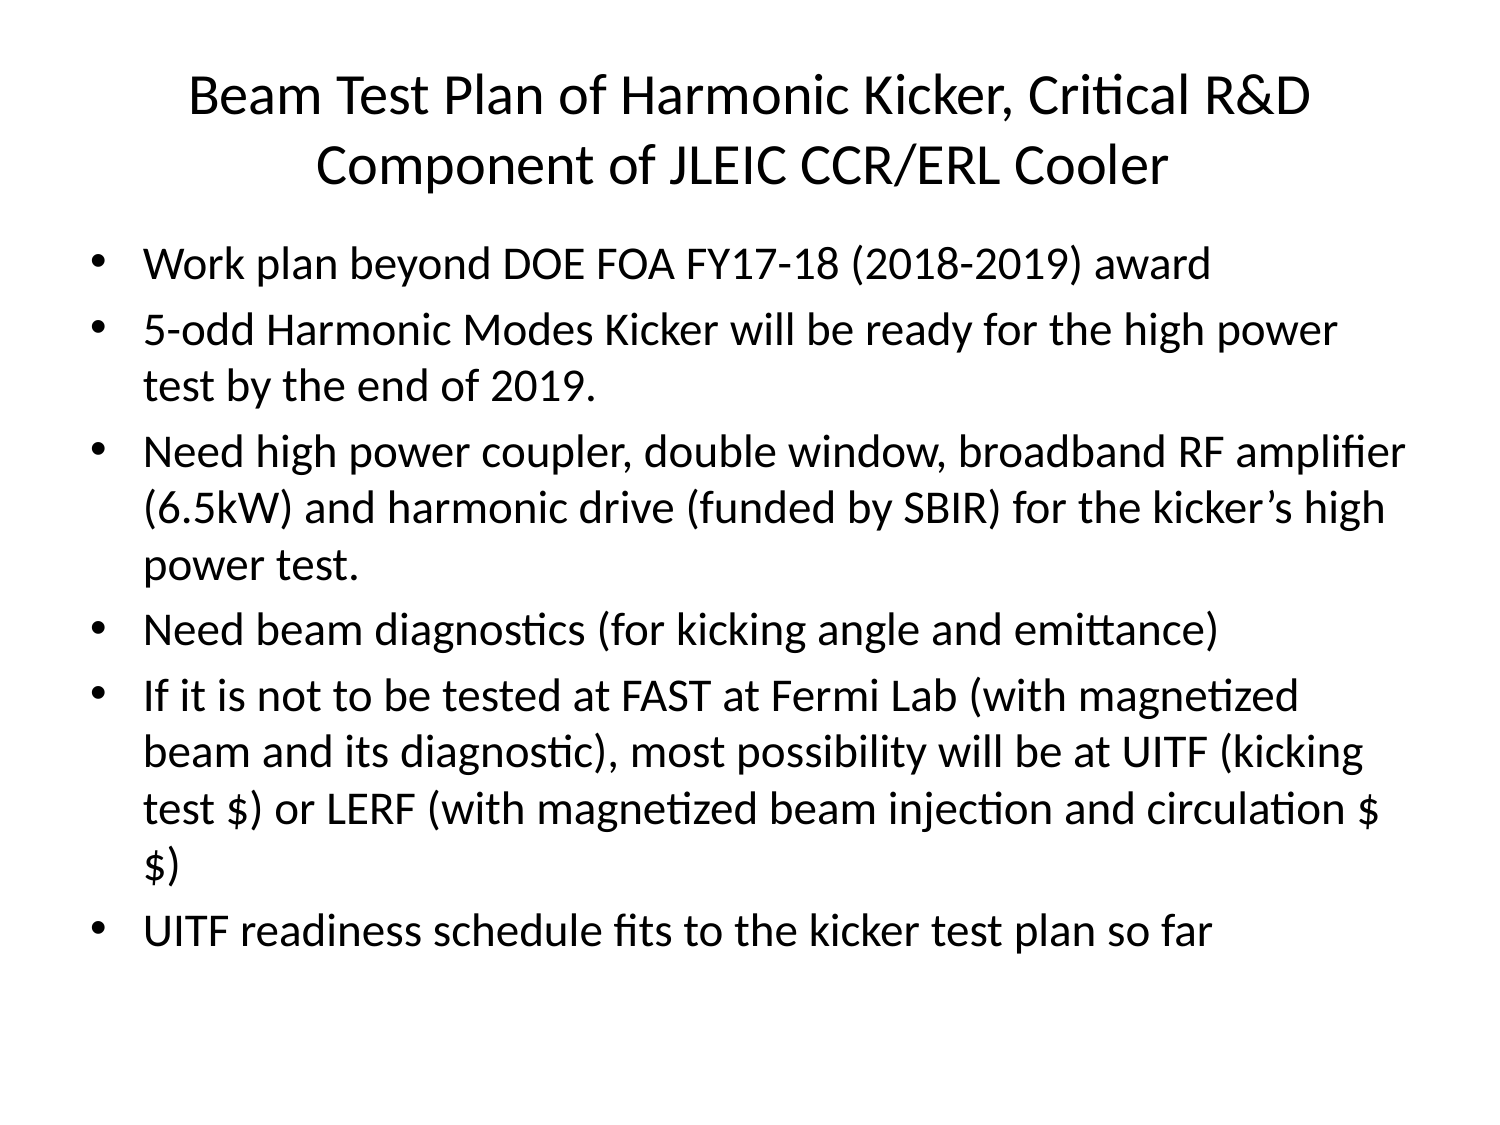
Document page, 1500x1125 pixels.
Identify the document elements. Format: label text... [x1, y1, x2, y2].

list Work plan beyond DOE FOA FY17-18 (2018-2019) award 5-odd Harmonic Modes Kicker will be ready for the high power test by the end of 2019. Need high power coupler, double window, broadband RF amplifier (6.5kW) and harmonic drive (funded by SBIR) for the kicker’s high power test. Need beam diagnostics (for kicking angle and emittance) If it is not to be tested at FAST at Fermi Lab (with magnetized beam and its diagnostic), most possibility will be at UITF (kicking test $) or LERF (with magnetized beam injection and circulation $$) UITF readiness schedule fits to the kicker test plan so far [75, 224, 1425, 968]
title Beam Test Plan of Harmonic Kicker, Critical R&D Component of JLEIC CCR/ERL Cooler [75, 45, 1425, 208]
